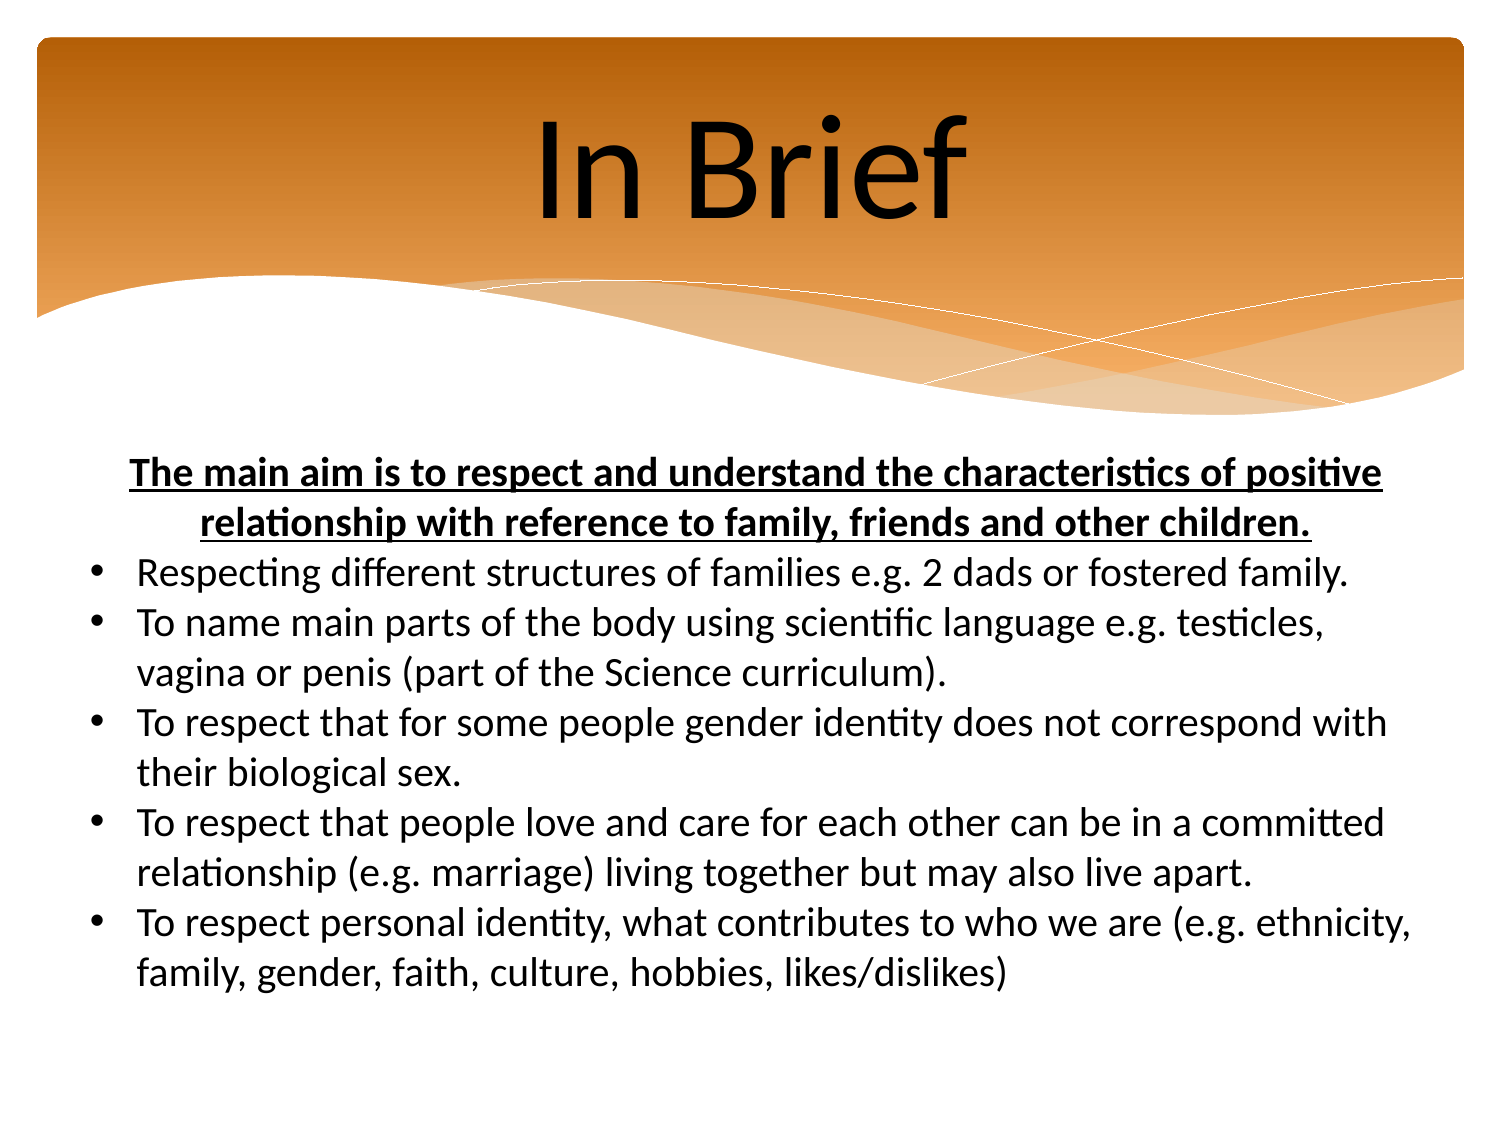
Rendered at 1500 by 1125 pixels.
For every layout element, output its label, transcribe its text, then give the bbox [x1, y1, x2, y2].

title In Brief [75, 55, 1425, 261]
text_box The main aim is to respect and understand the characteristics of positive relationship with reference to family, friends and other children. Respecting different structures of families e.g. 2 dads or fostered family. To name main parts of the body using scientific language e.g. testicles, vagina or penis (part of the Science curriculum). To respect that for some people gender identity does not correspond with their biological sex. To respect that people love and care for each other can be in a committed relationship (e.g. marriage) living together but may also live apart. To respect personal identity, what contributes to who we are (e.g. ethnicity, family, gender, faith, culture, hobbies, likes/dislikes) [74, 437, 1438, 1093]
